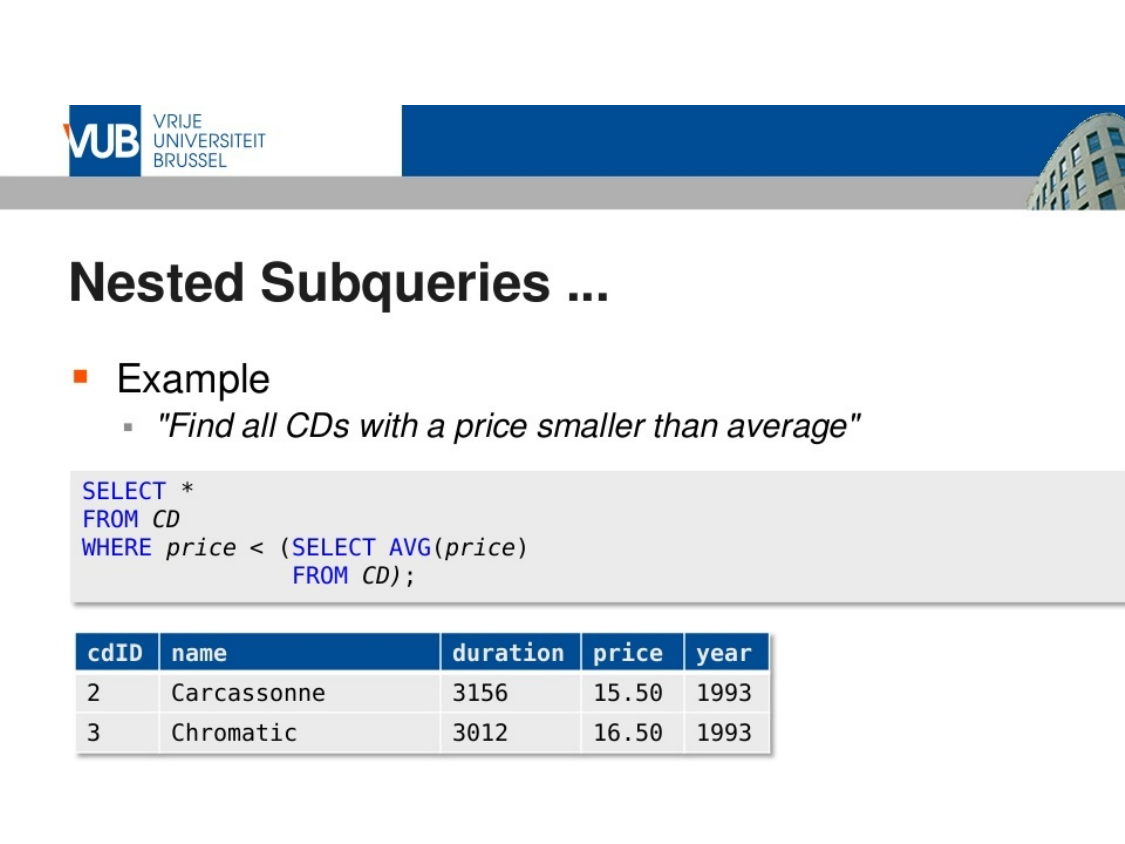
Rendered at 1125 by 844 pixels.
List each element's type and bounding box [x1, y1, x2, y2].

picture [0, 105, 1125, 844]
